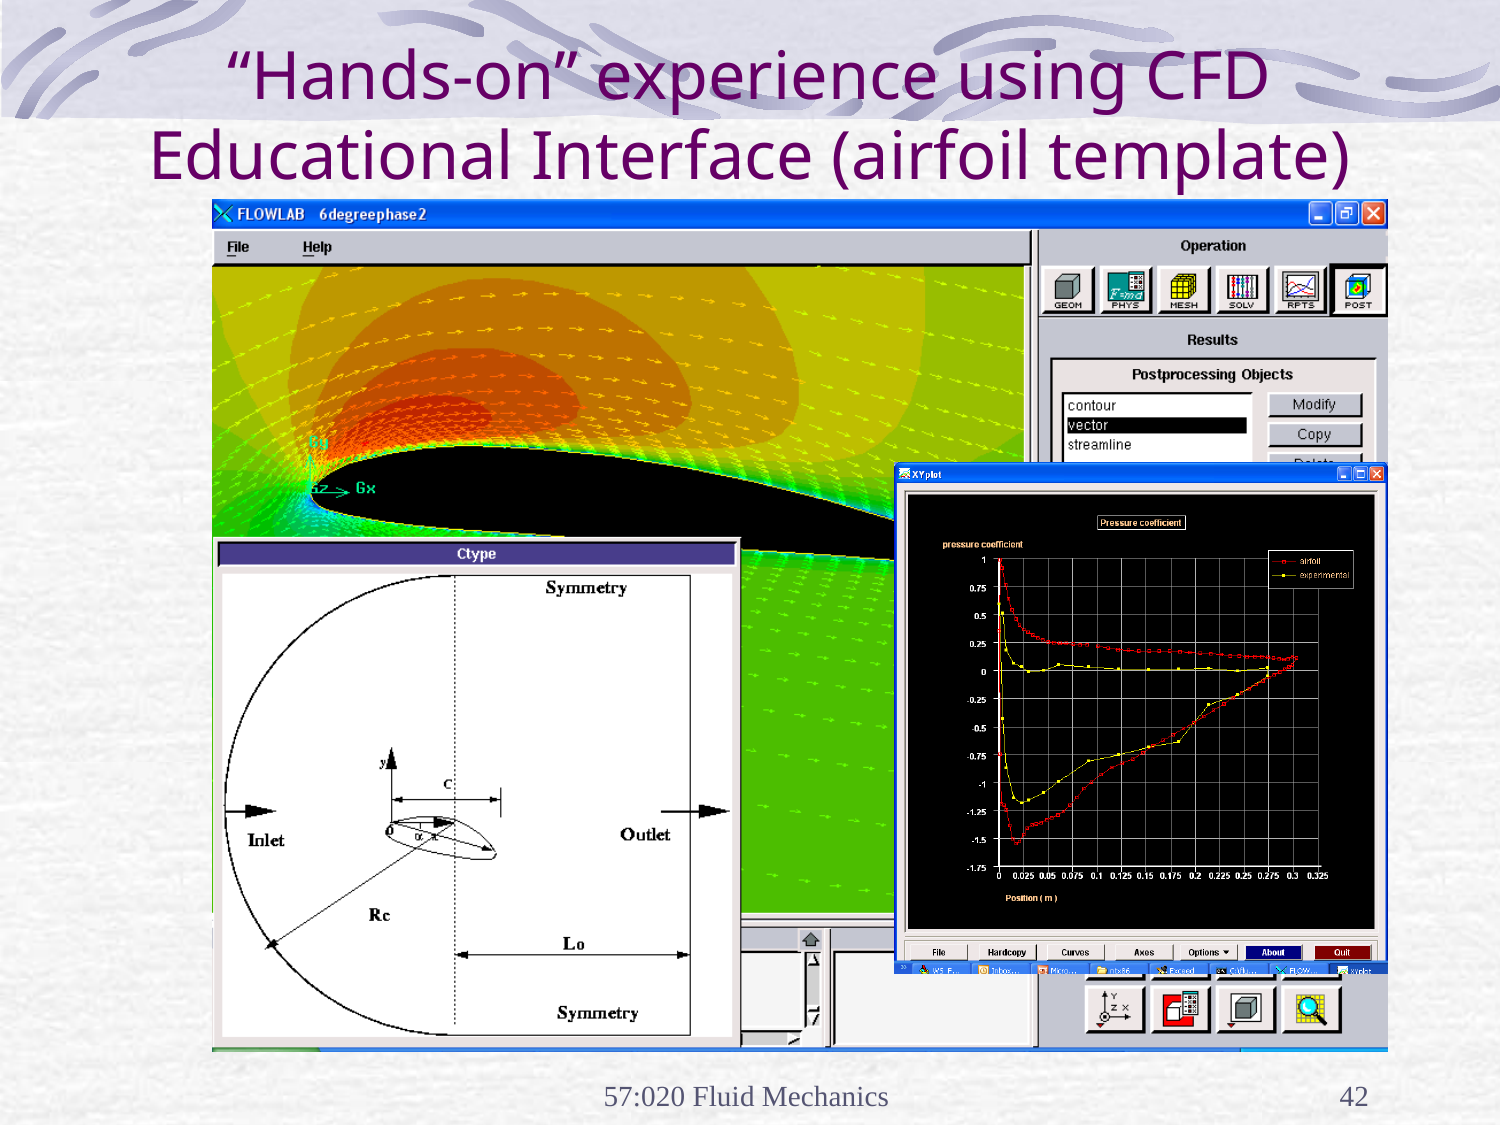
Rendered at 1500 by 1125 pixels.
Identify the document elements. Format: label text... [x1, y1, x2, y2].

slide_number 42 [1071, 1060, 1385, 1120]
title “Hands-on” experience using CFD Educational Interface (airfoil template) [112, 73, 1388, 201]
footer 57:020 Fluid Mechanics [508, 1061, 985, 1120]
picture [0, 0, 1500, 1125]
